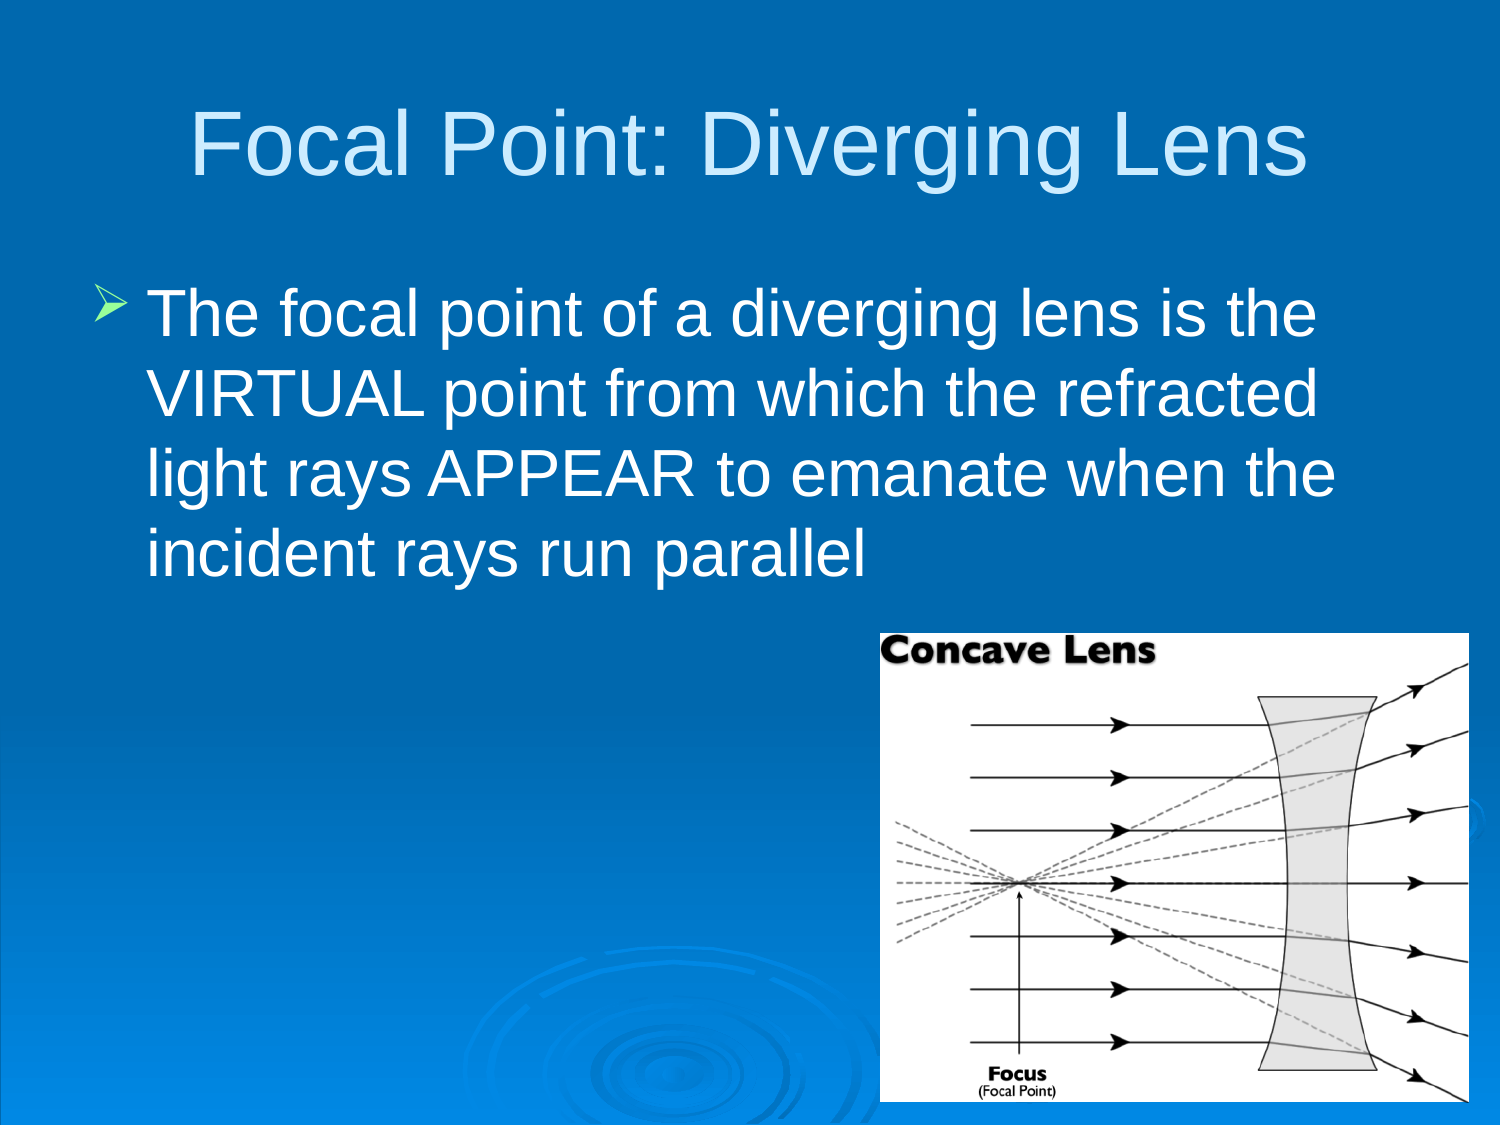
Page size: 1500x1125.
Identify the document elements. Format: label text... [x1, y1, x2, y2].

list The focal point of a diverging lens is the VIRTUAL point from which the refracted light rays APPEAR to emanate when the incident rays run parallel [75, 262, 1425, 1005]
picture [879, 633, 1469, 1103]
title Focal Point: Diverging Lens [75, 45, 1425, 233]
